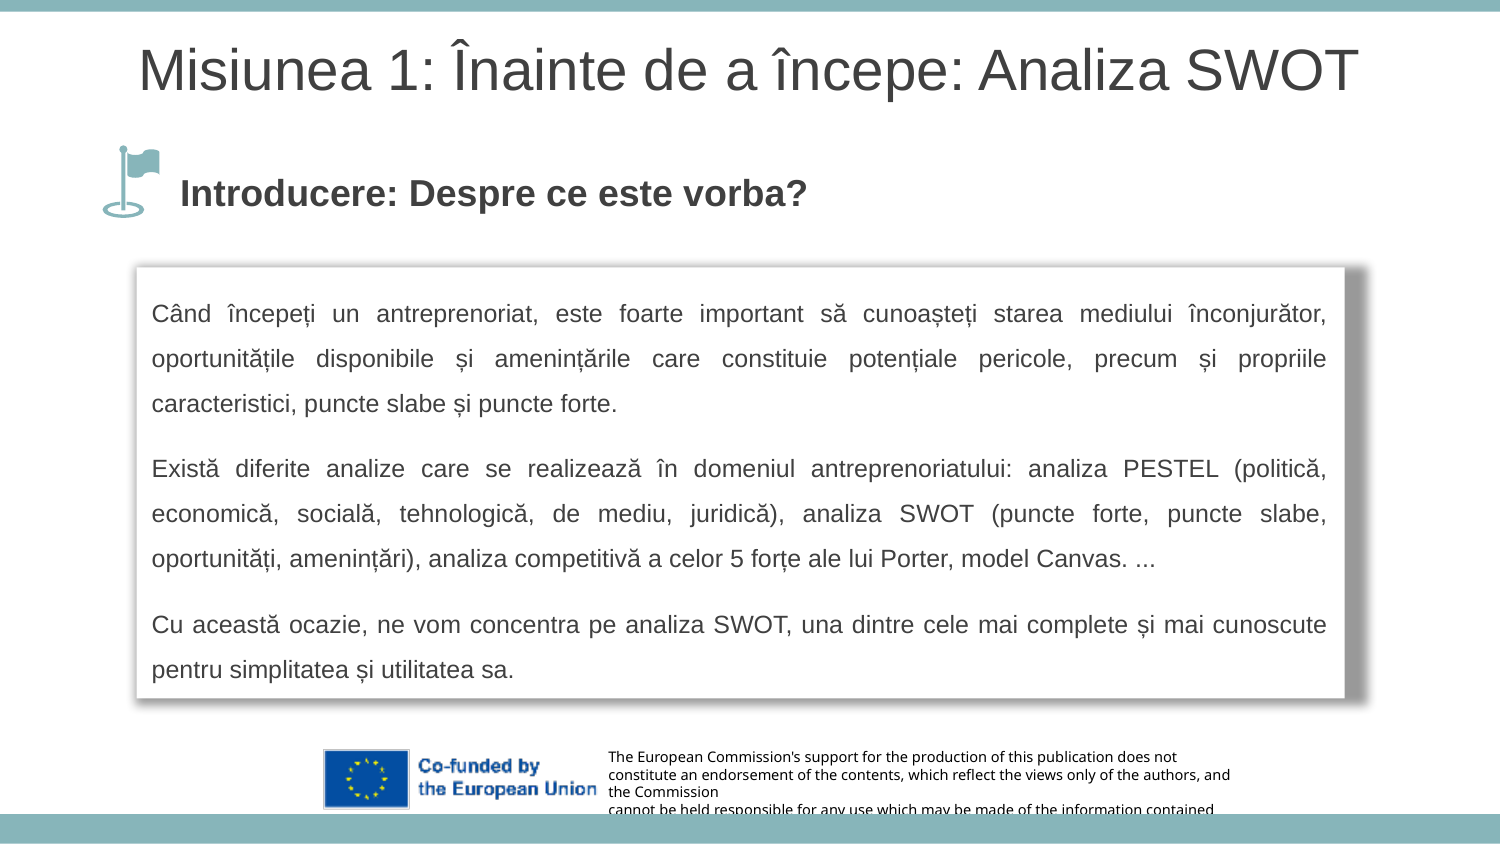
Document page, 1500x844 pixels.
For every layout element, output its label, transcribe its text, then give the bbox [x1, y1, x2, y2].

text_box Când începeți un antreprenoriat, este foarte important să cunoașteți starea mediului înconjurător, oportunitățile disponibile și amenințările care constituie potențiale pericole, precum și propriile caracteristici, puncte slabe și puncte forte. Există diferite analize care se realizează în domeniul antreprenoriatului: analiza PESTEL (politică, economică, socială, tehnologică, de mediu, juridică), analiza SWOT (puncte forte, puncte slabe, oportunități, amenințări), analiza competitivă a celor 5 forțe ale lui Porter, model Canvas. ... Cu această ocazie, ne vom concentra pe analiza SWOT, una dintre cele mai complete și mai cunoscute pentru simplitatea și utilitatea sa. [134, 265, 1347, 700]
list Introducere: Despre ce este vorba? [165, 167, 939, 215]
picture [322, 748, 618, 811]
list Misiunea 1: Înainte de a începe: Analiza SWOT [0, 20, 1500, 115]
text_box [100, 143, 162, 220]
